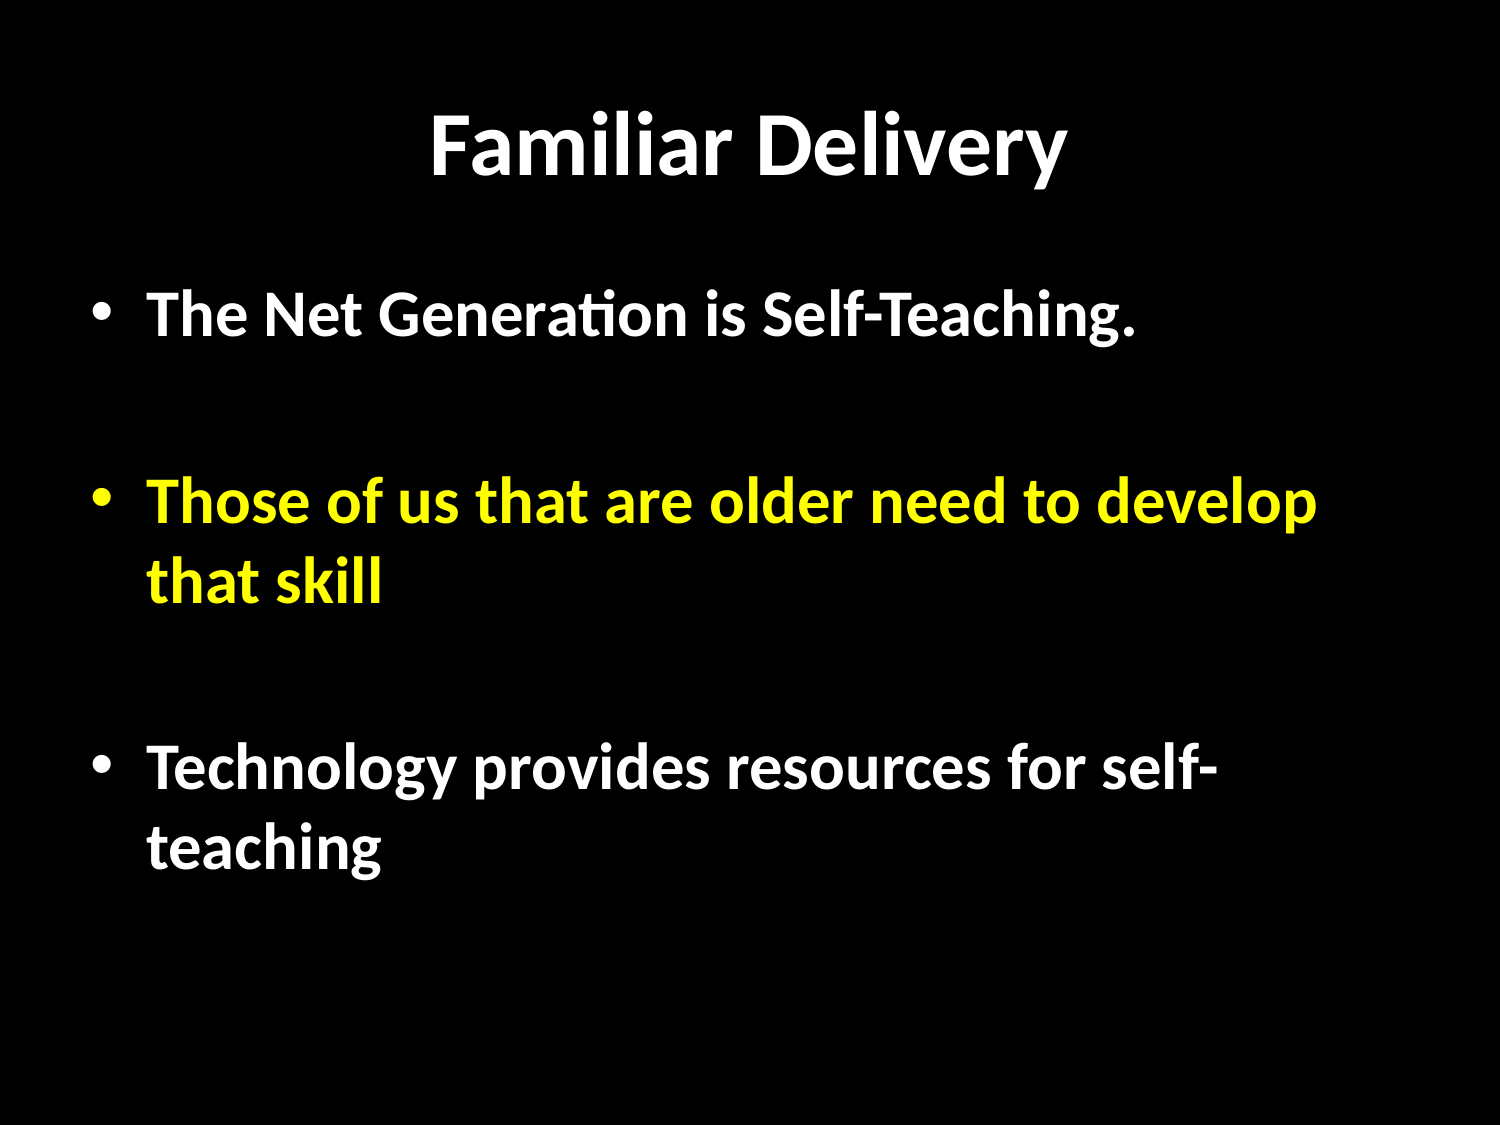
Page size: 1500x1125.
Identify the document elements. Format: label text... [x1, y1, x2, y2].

list The Net Generation is Self-Teaching. Those of us that are older need to develop that skill Technology provides resources for self-teaching [75, 262, 1425, 1005]
title Familiar Delivery [75, 45, 1425, 233]
